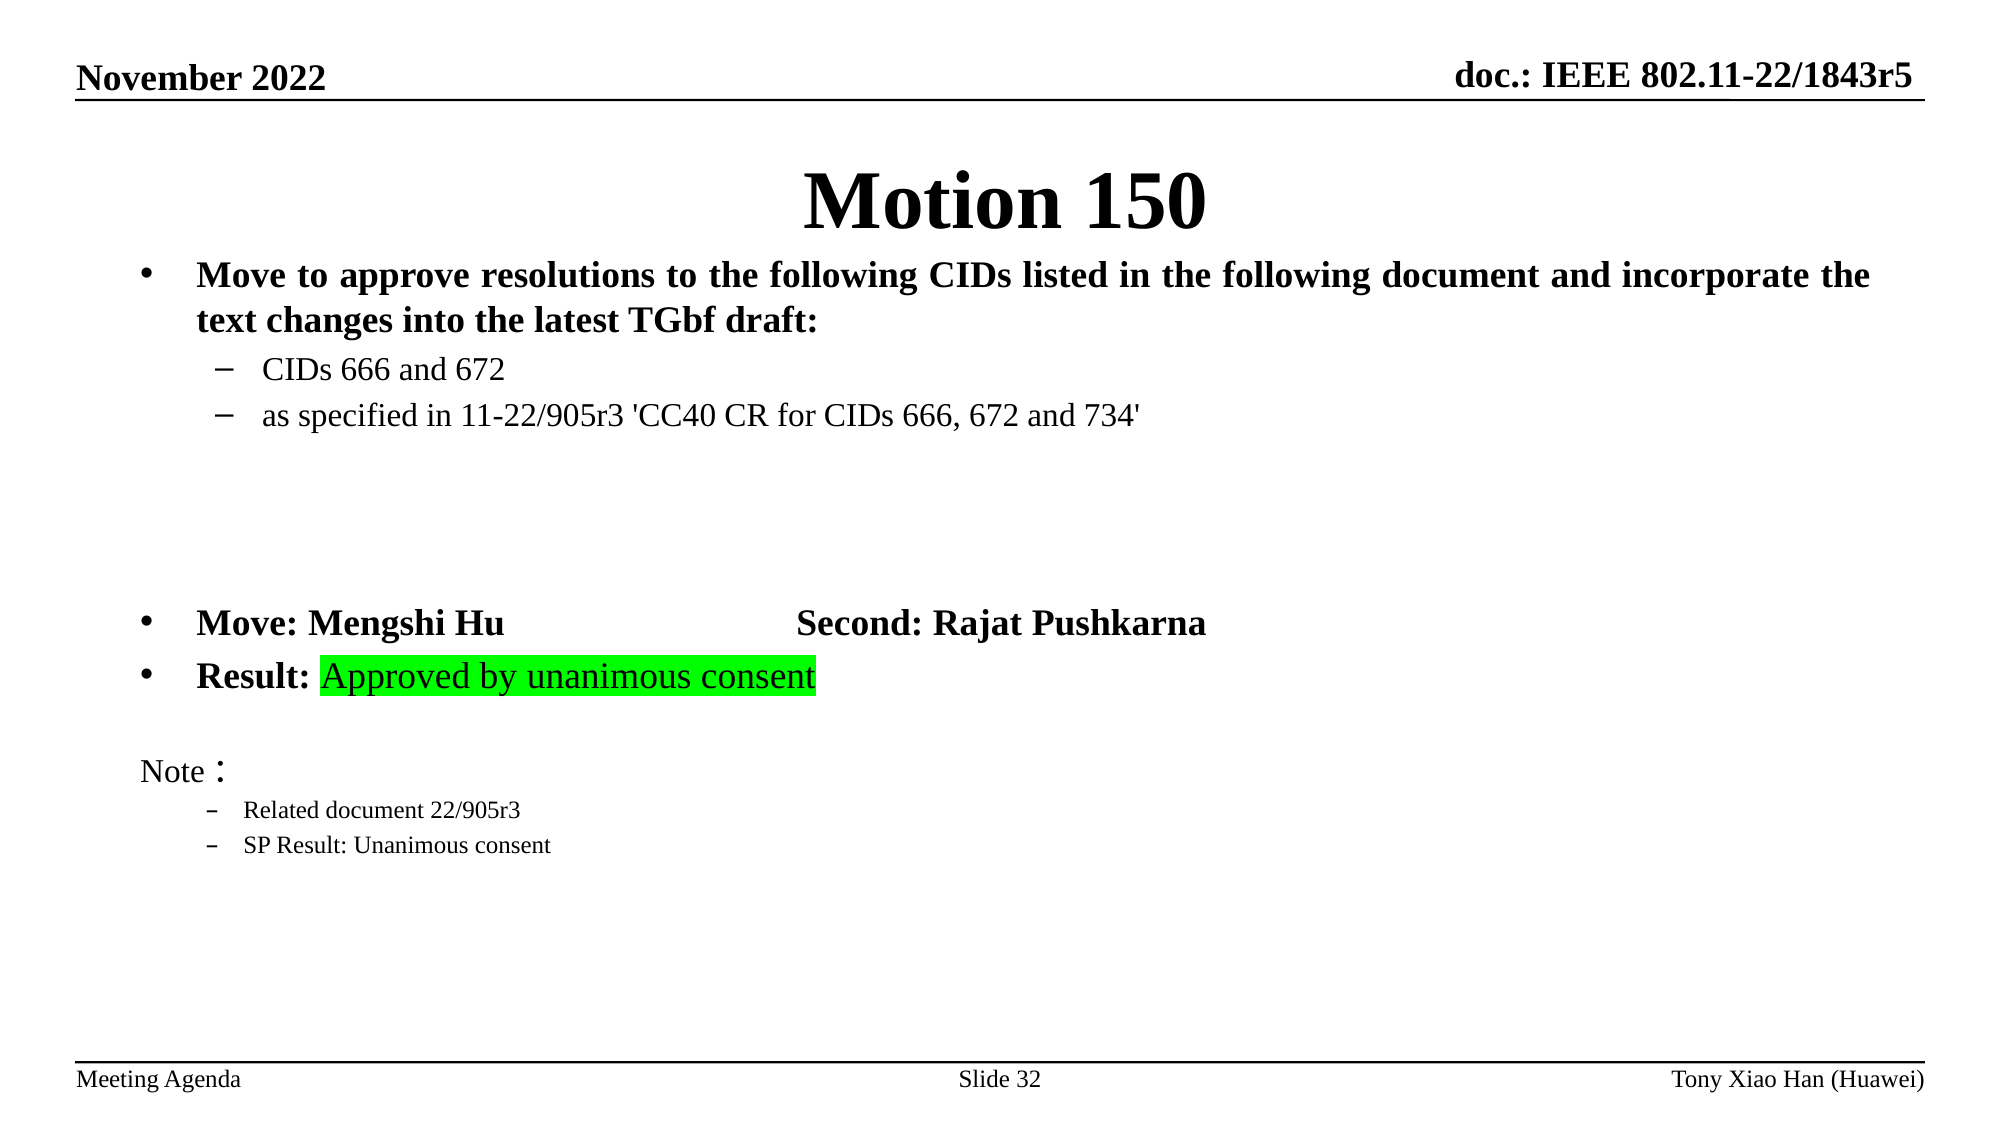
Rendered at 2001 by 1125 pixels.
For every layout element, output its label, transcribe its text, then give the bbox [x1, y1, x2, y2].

text_box Motion 150 [368, 137, 1644, 212]
text_box Move to approve resolutions to the following CIDs listed in the following document and incorporate the text changes into the latest TGbf draft: CIDs 666 and 672 as specified in 11-22/905r3 'CC40 CR for CIDs 666, 672 and 734' Move: Mengshi Hu Second: Rajat Pushkarna Result: Approved by unanimous consent Note： Related document 22/905r3 SP Result: Unanimous consent [125, 212, 1888, 1013]
